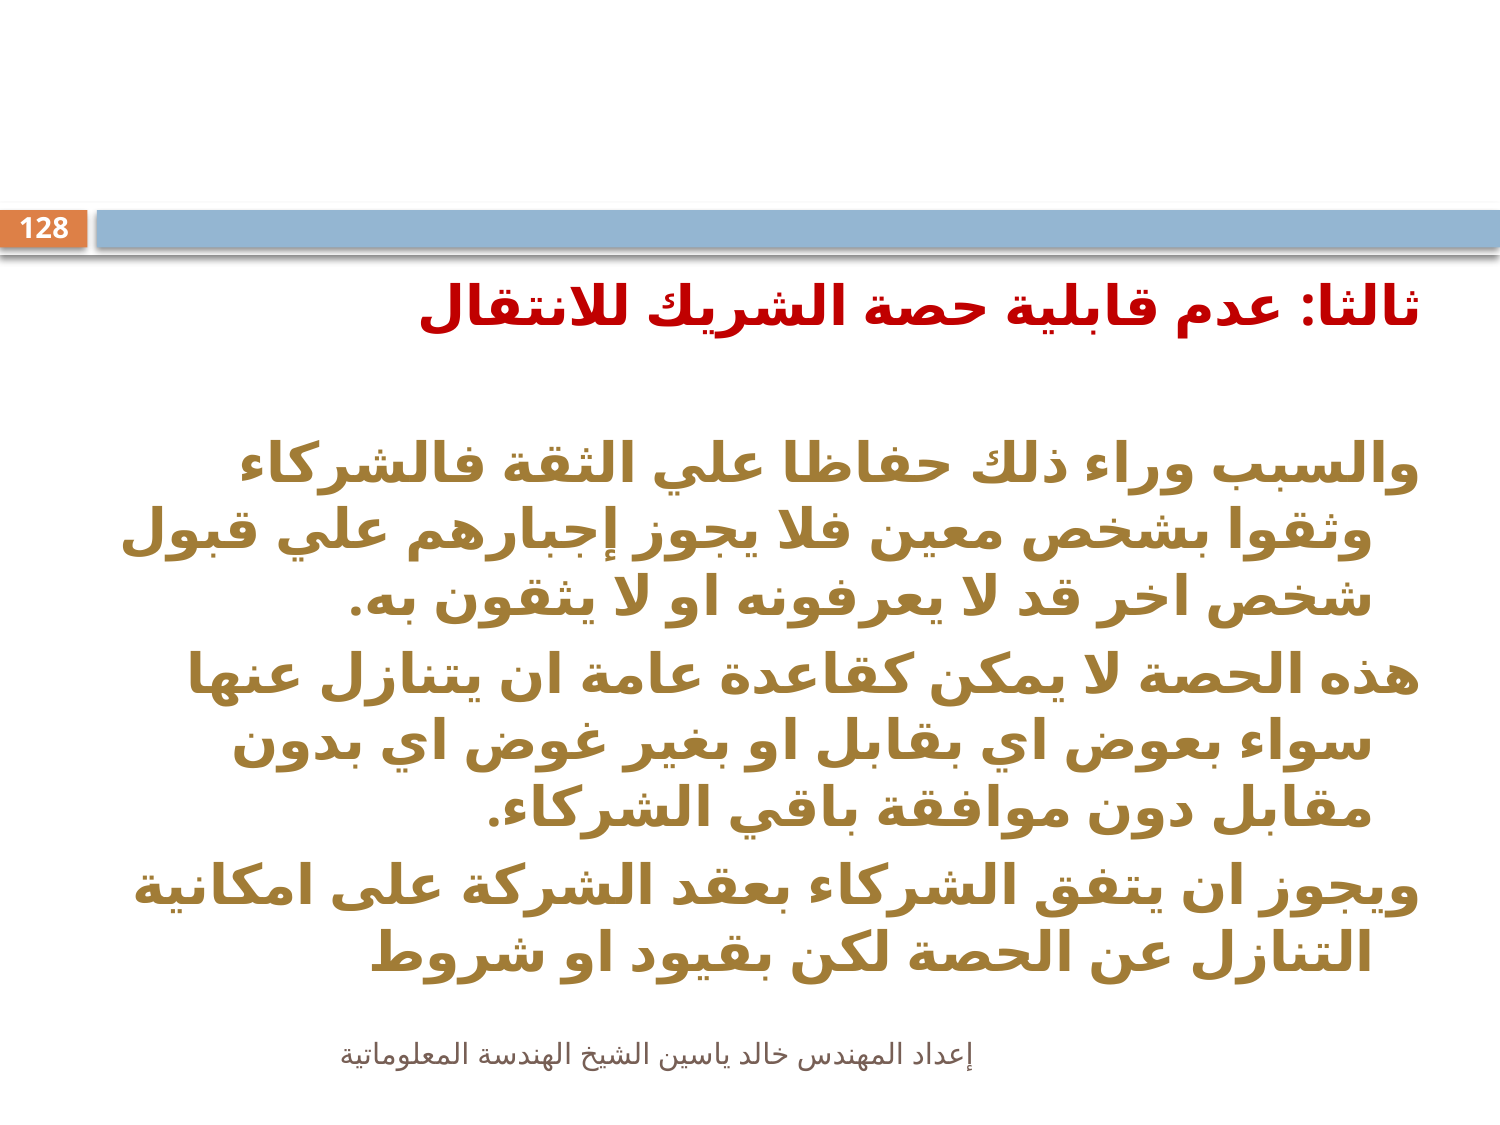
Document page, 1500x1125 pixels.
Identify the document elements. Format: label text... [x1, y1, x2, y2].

list ثالثا: عدم قابلية حصة الشريك للانتقال والسبب وراء ذلك حفاظا علي الثقة فالشركاء وثقوا بشخص معين فلا يجوز إجبارهم علي قبول شخص اخر قد لا يعرفونه او لا يثقون به. هذه الحصة لا يمكن كقاعدة عامة ان يتنازل عنها سواء بعوض اي بقابل او بغير غوض اي بدون مقابل دون موافقة باقي الشركاء. ويجوز ان يتفق الشركاء بعقد الشركة على امكانية التنازل عن الحصة لكن بقيود او شروط [100, 262, 1438, 1000]
slide_number 128 [0, 208, 88, 249]
footer إعداد المهندس خالد ياسين الشيخ الهندسة المعلوماتية [99, 1024, 990, 1085]
